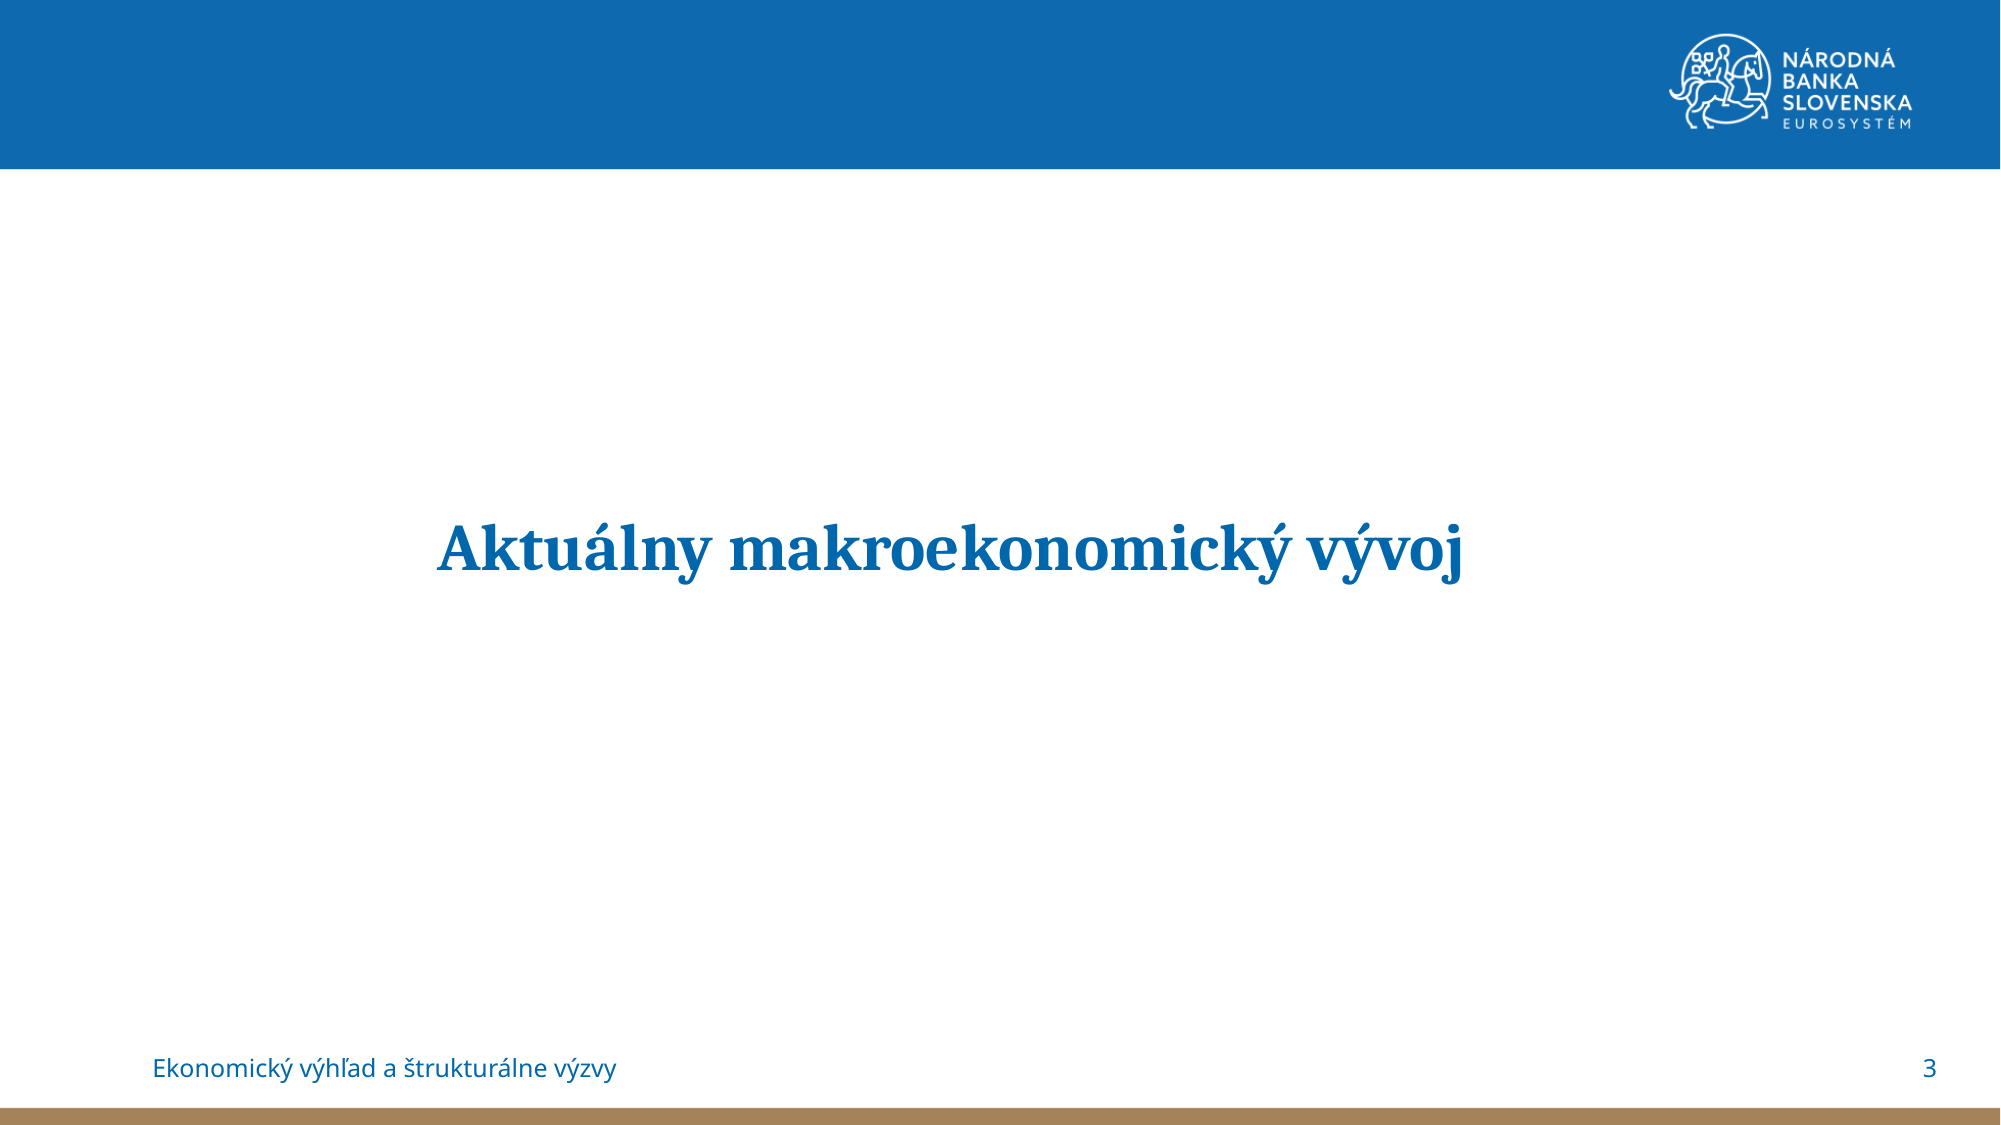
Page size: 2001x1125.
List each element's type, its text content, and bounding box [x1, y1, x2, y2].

slide_number 3 [1709, 1045, 1952, 1106]
text_box Aktuálny makroekonomický vývoj [357, 496, 1545, 649]
picture [0, 0, 2001, 1125]
footer Ekonomický výhľad a štrukturálne výzvy [137, 1045, 1691, 1106]
